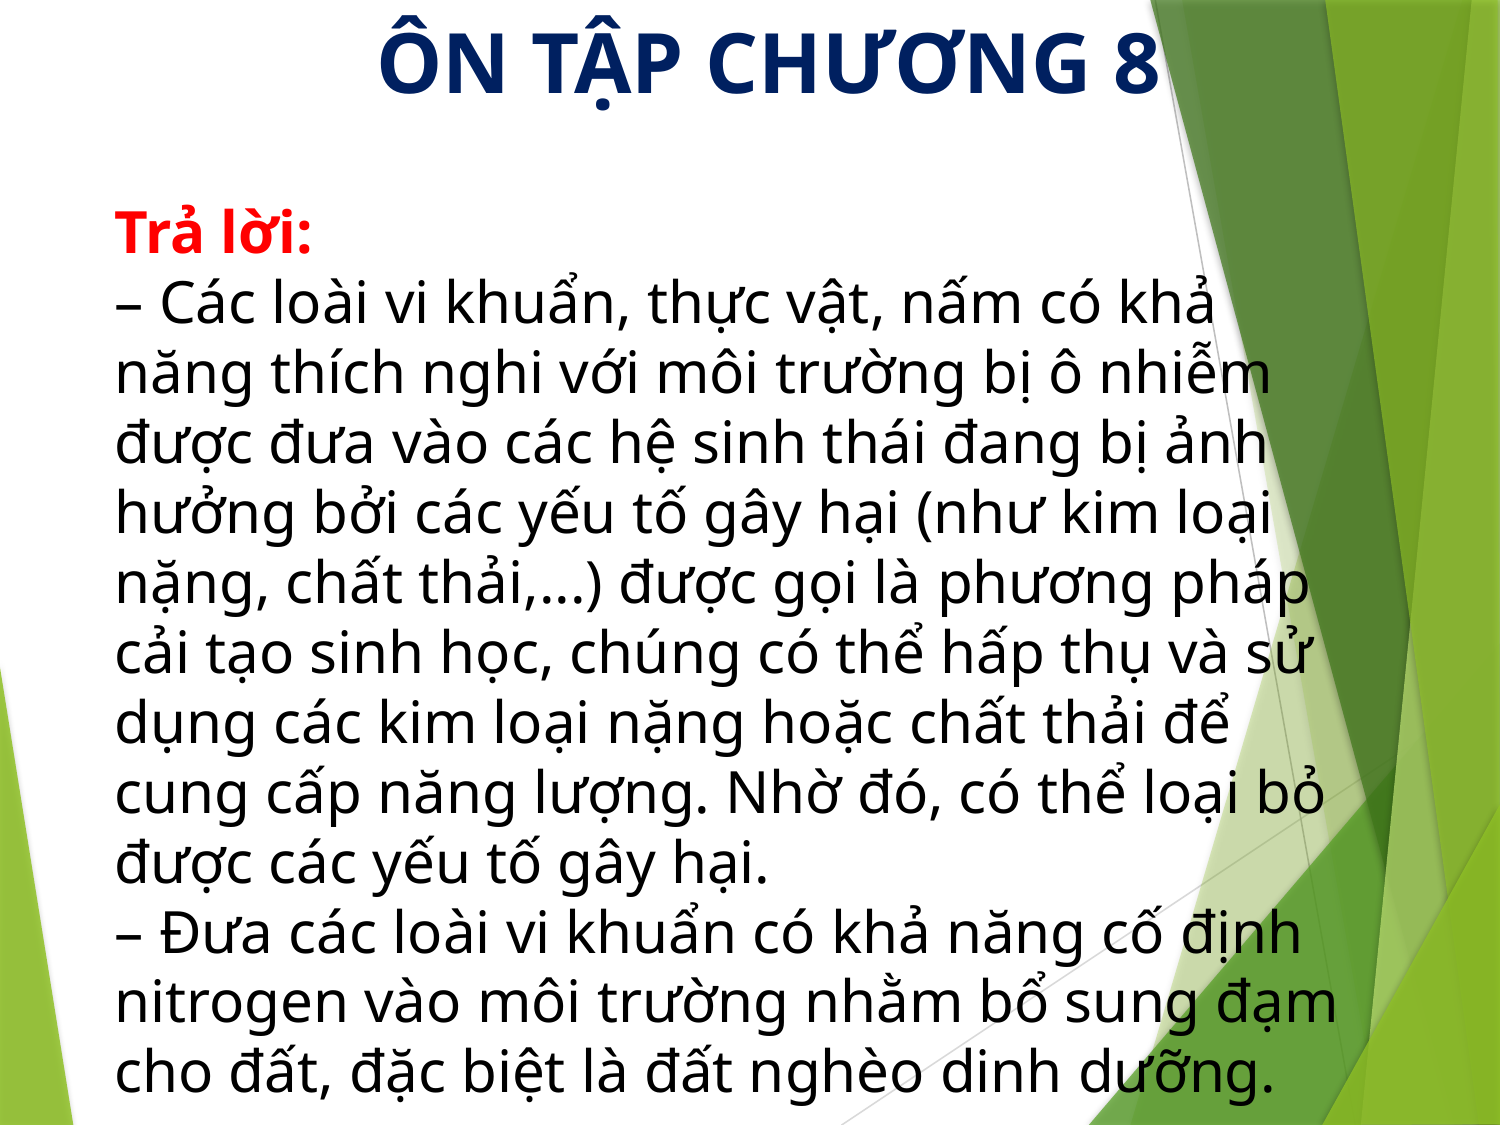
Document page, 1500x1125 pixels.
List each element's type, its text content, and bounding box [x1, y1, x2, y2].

text_box ÔN TẬP CHƯƠNG 8 [212, 3, 1325, 218]
text_box Trả lời: – Các loài vi khuẩn, thực vật, nấm có khả năng thích nghi với môi trường bị ô nhiễm được đưa vào các hệ sinh thái đang bị ảnh hưởng bởi các yếu tố gây hại (như kim loại nặng, chất thải,...) được gọi là phương pháp cải tạo sinh học, chúng có thể hấp thụ và sử dụng các kim loại nặng hoặc chất thải để cung cấp năng lượng. Nhờ đó, có thể loại bỏ được các yếu tố gây hại. – Đưa các loài vi khuẩn có khả năng cố định nitrogen vào môi trường nhằm bổ sung đạm cho đất, đặc biệt là đất nghèo dinh dưỡng. [99, 187, 1388, 1112]
